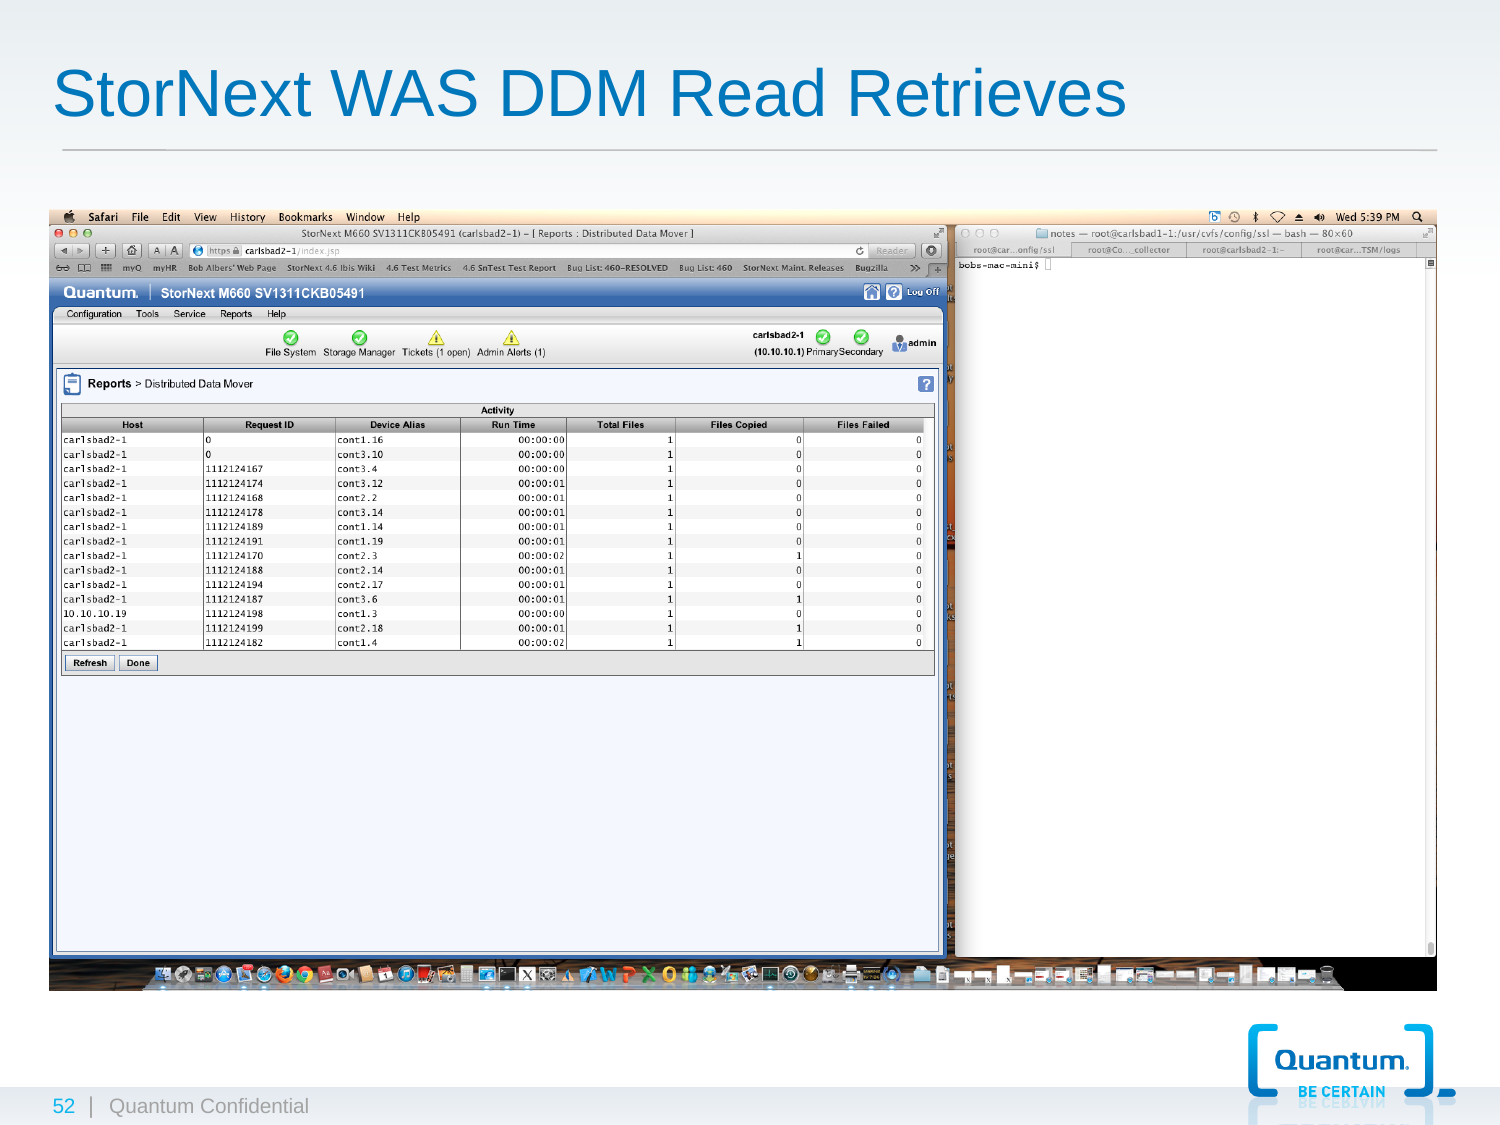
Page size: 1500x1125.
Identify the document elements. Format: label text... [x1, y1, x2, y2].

title StorNext WAS DDM Read Retrieves [37, 37, 1313, 143]
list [49, 187, 1437, 1013]
picture [1240, 1012, 1463, 1125]
slide_number 52 [37, 1085, 114, 1125]
